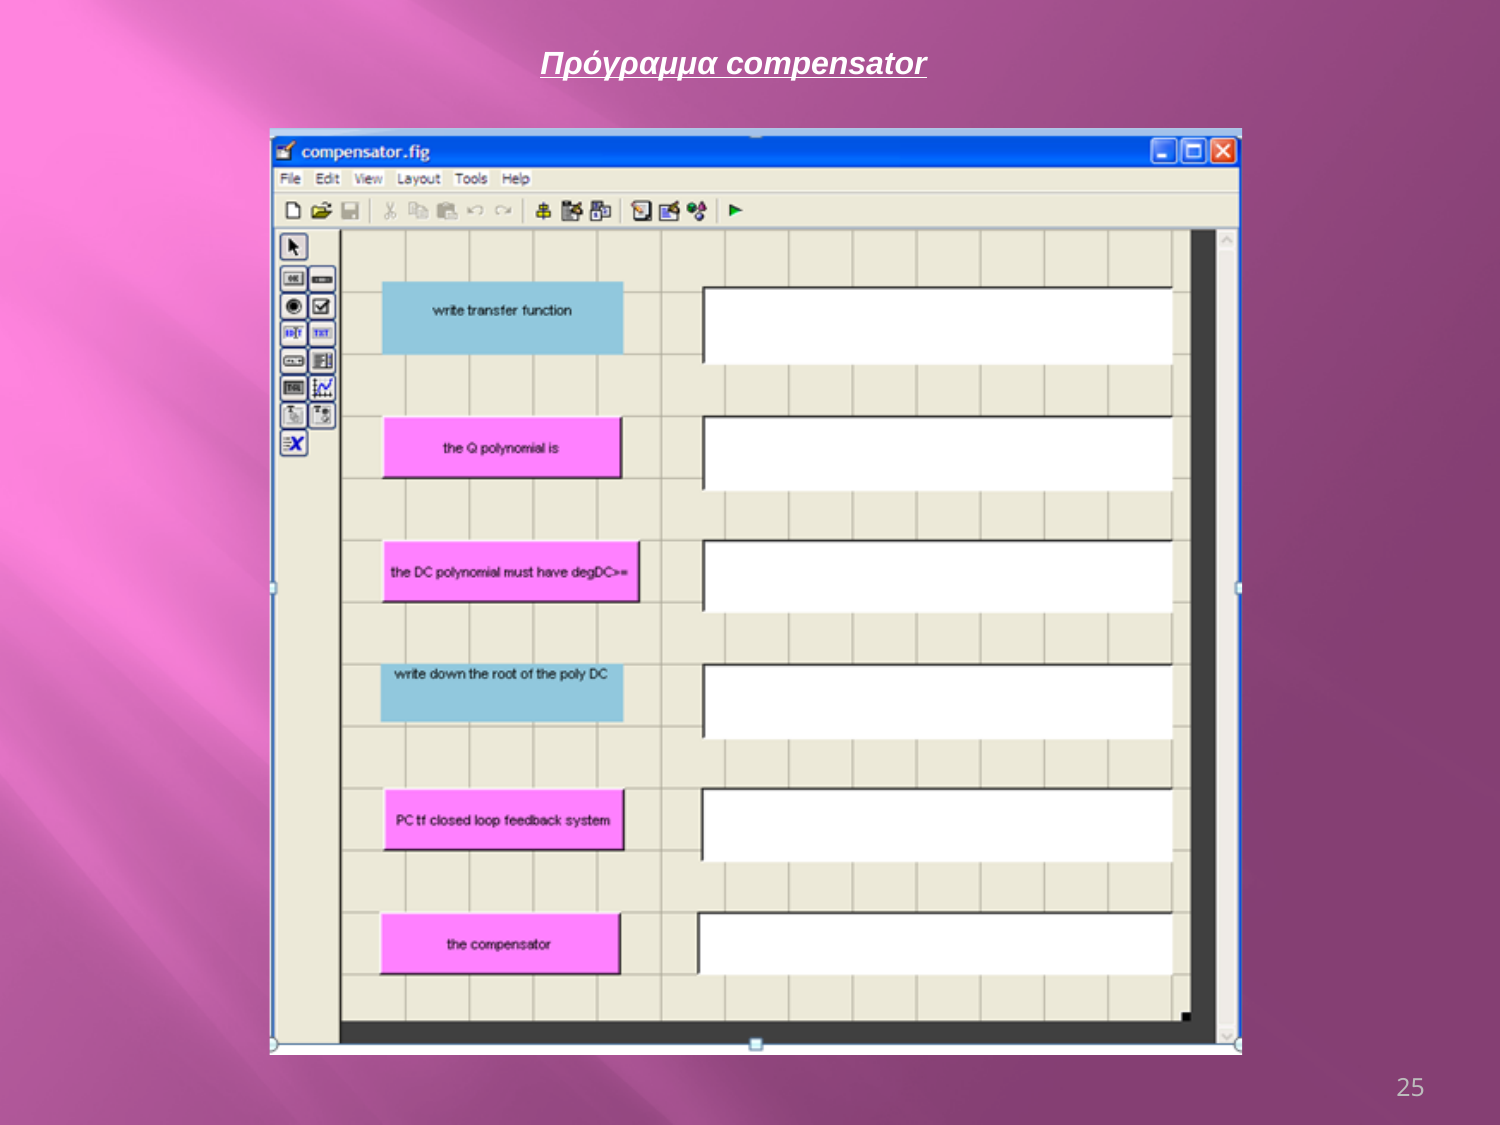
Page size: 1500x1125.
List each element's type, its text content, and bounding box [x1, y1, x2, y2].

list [269, 128, 1243, 1055]
slide_number 25 [1299, 1052, 1425, 1113]
title Πρόγραμμα compensator [58, 35, 1409, 166]
